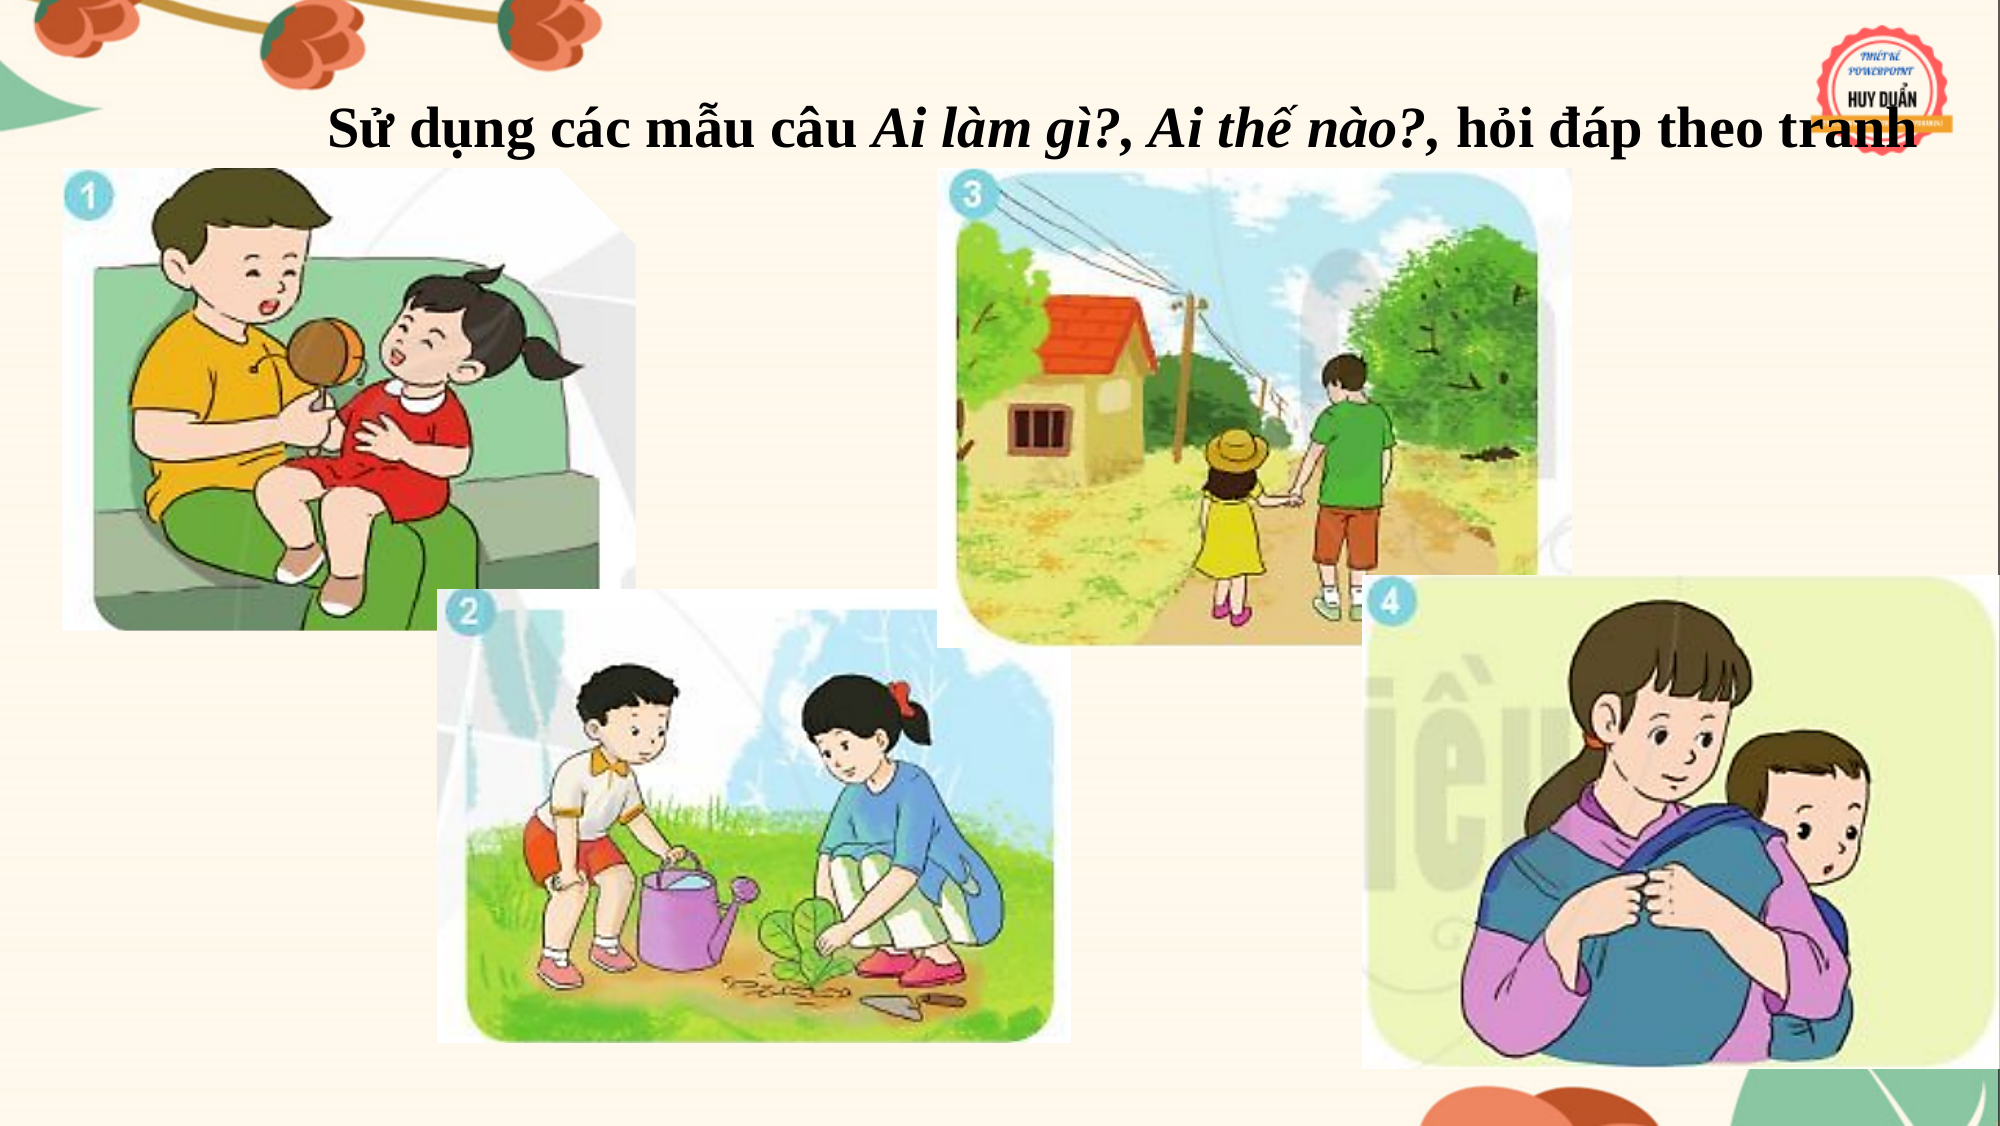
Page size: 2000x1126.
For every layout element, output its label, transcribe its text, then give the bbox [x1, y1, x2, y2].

text_box Sử dụng các mẫu câu Ai làm gì?, Ai thế nào?, hỏi đáp theo tranh [312, 82, 2000, 167]
picture [0, 0, 2000, 1126]
